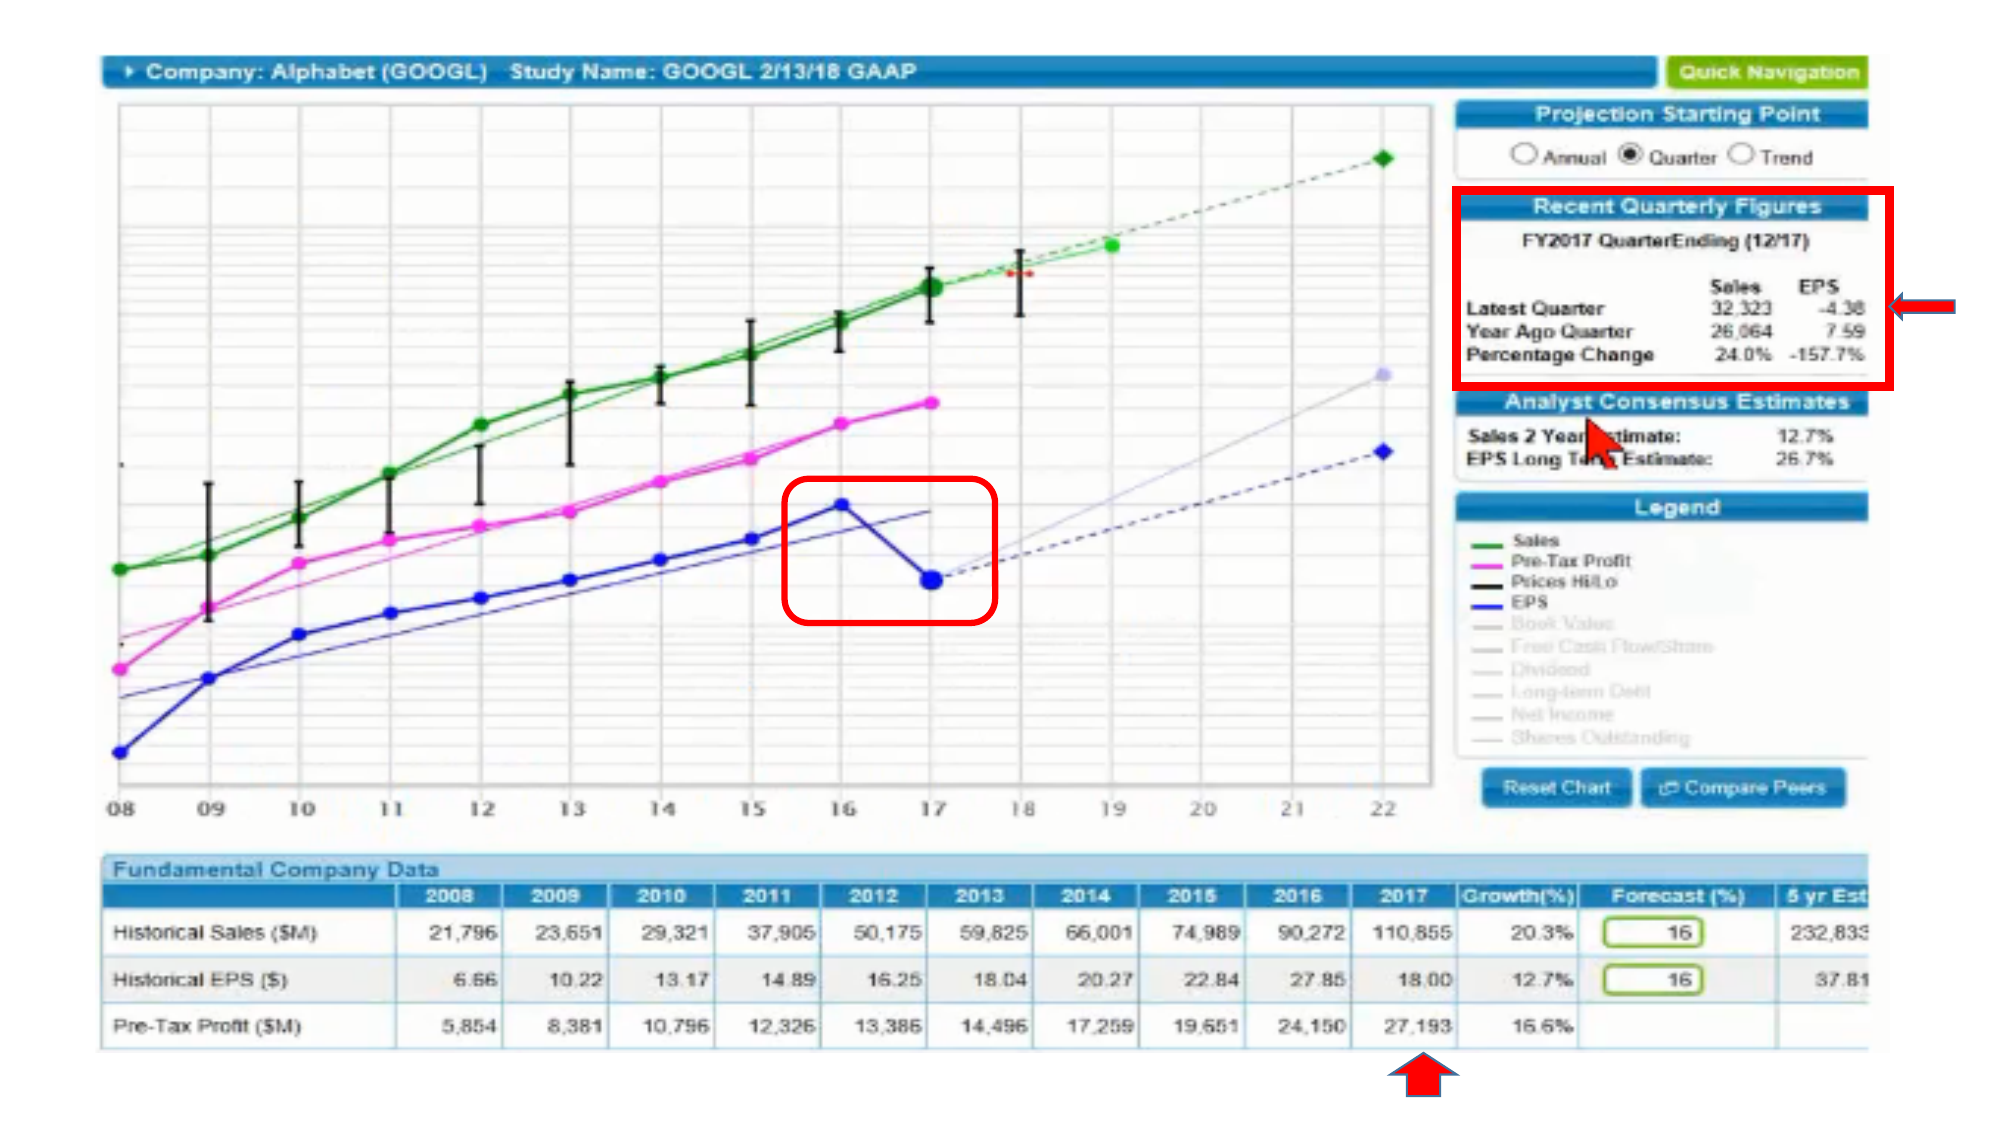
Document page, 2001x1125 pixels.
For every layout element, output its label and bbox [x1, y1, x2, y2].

picture [95, 54, 1890, 1053]
text_box [1386, 1053, 1461, 1098]
text_box [1890, 291, 1956, 322]
